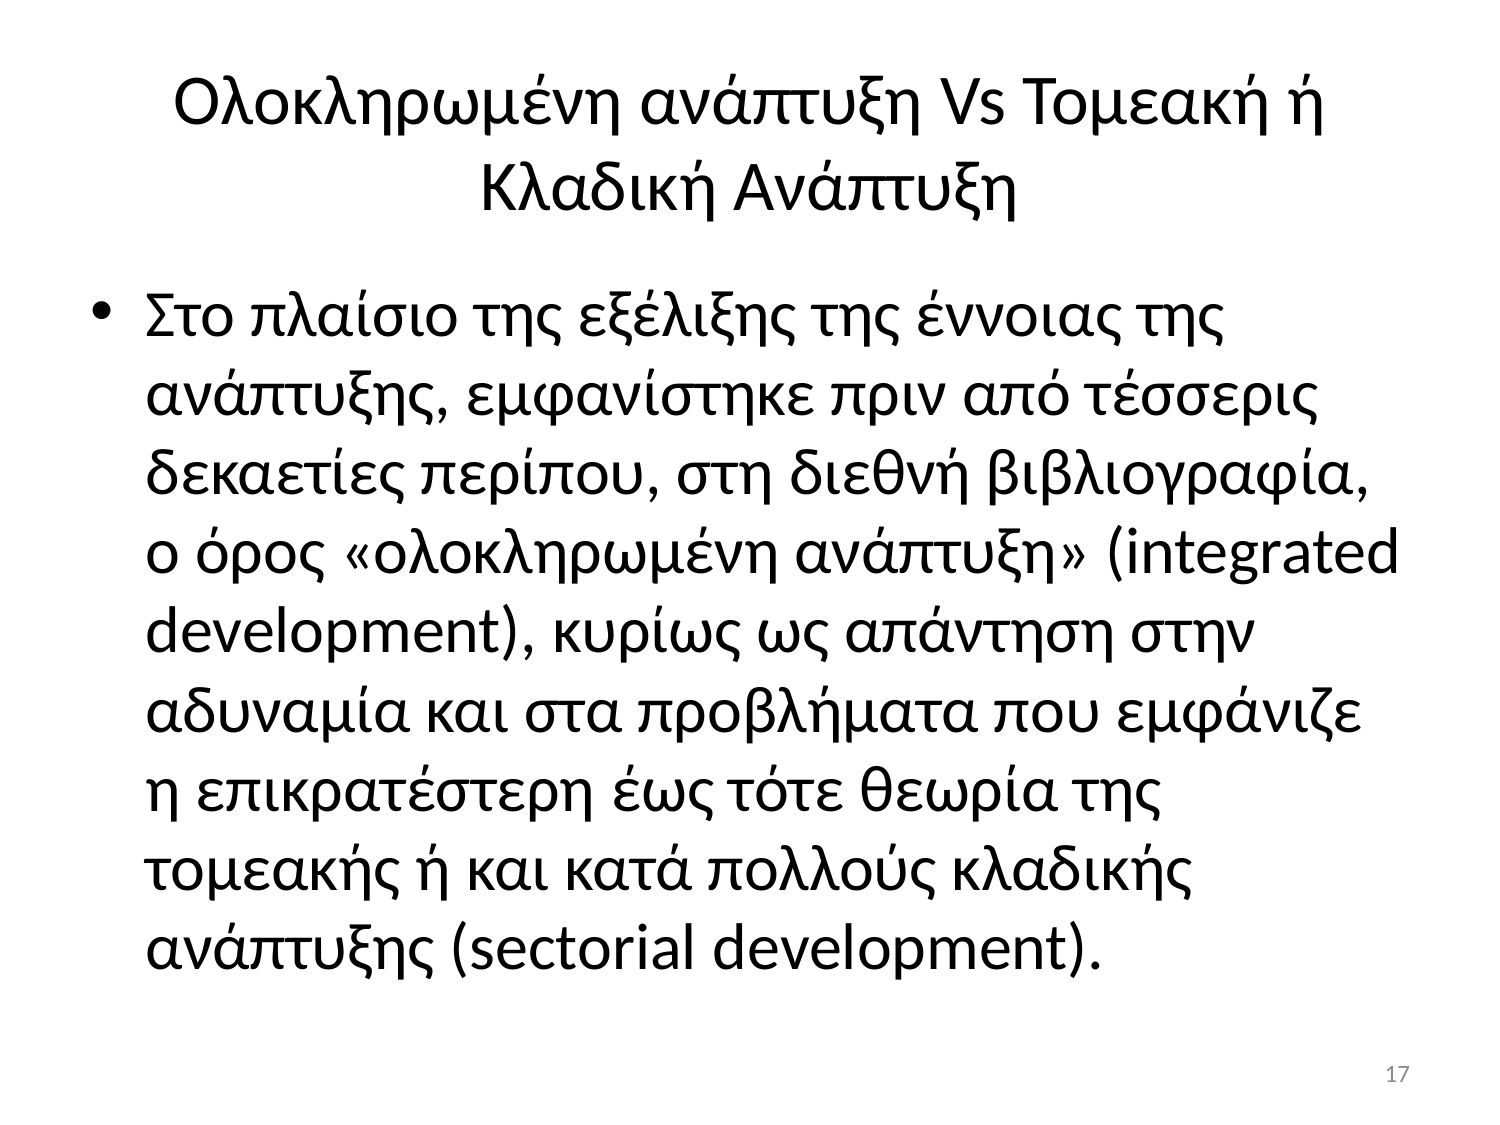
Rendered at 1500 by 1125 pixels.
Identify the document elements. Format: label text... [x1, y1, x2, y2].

list Στο πλαίσιο της εξέλιξης της έννοιας της ανάπτυξης, εμφανίστηκε πριν από τέσσερις δεκαετίες περίπου, στη διεθνή βιβλιογραφία, ο όρος «ολοκληρωμένη ανάπτυξη» (integrated development), κυρίως ως απάντηση στην αδυναμία και στα προβλήματα που εμφάνιζε η επικρατέστερη έως τότε θεωρία της τομεακής ή και κατά πολλούς κλαδικής ανάπτυξης (sectorial development). [75, 262, 1425, 1005]
title Ολοκληρωμένη ανάπτυξη Vs Τομεακή ή Κλαδική Ανάπτυξη [75, 45, 1425, 233]
slide_number 17 [1074, 1042, 1425, 1103]
